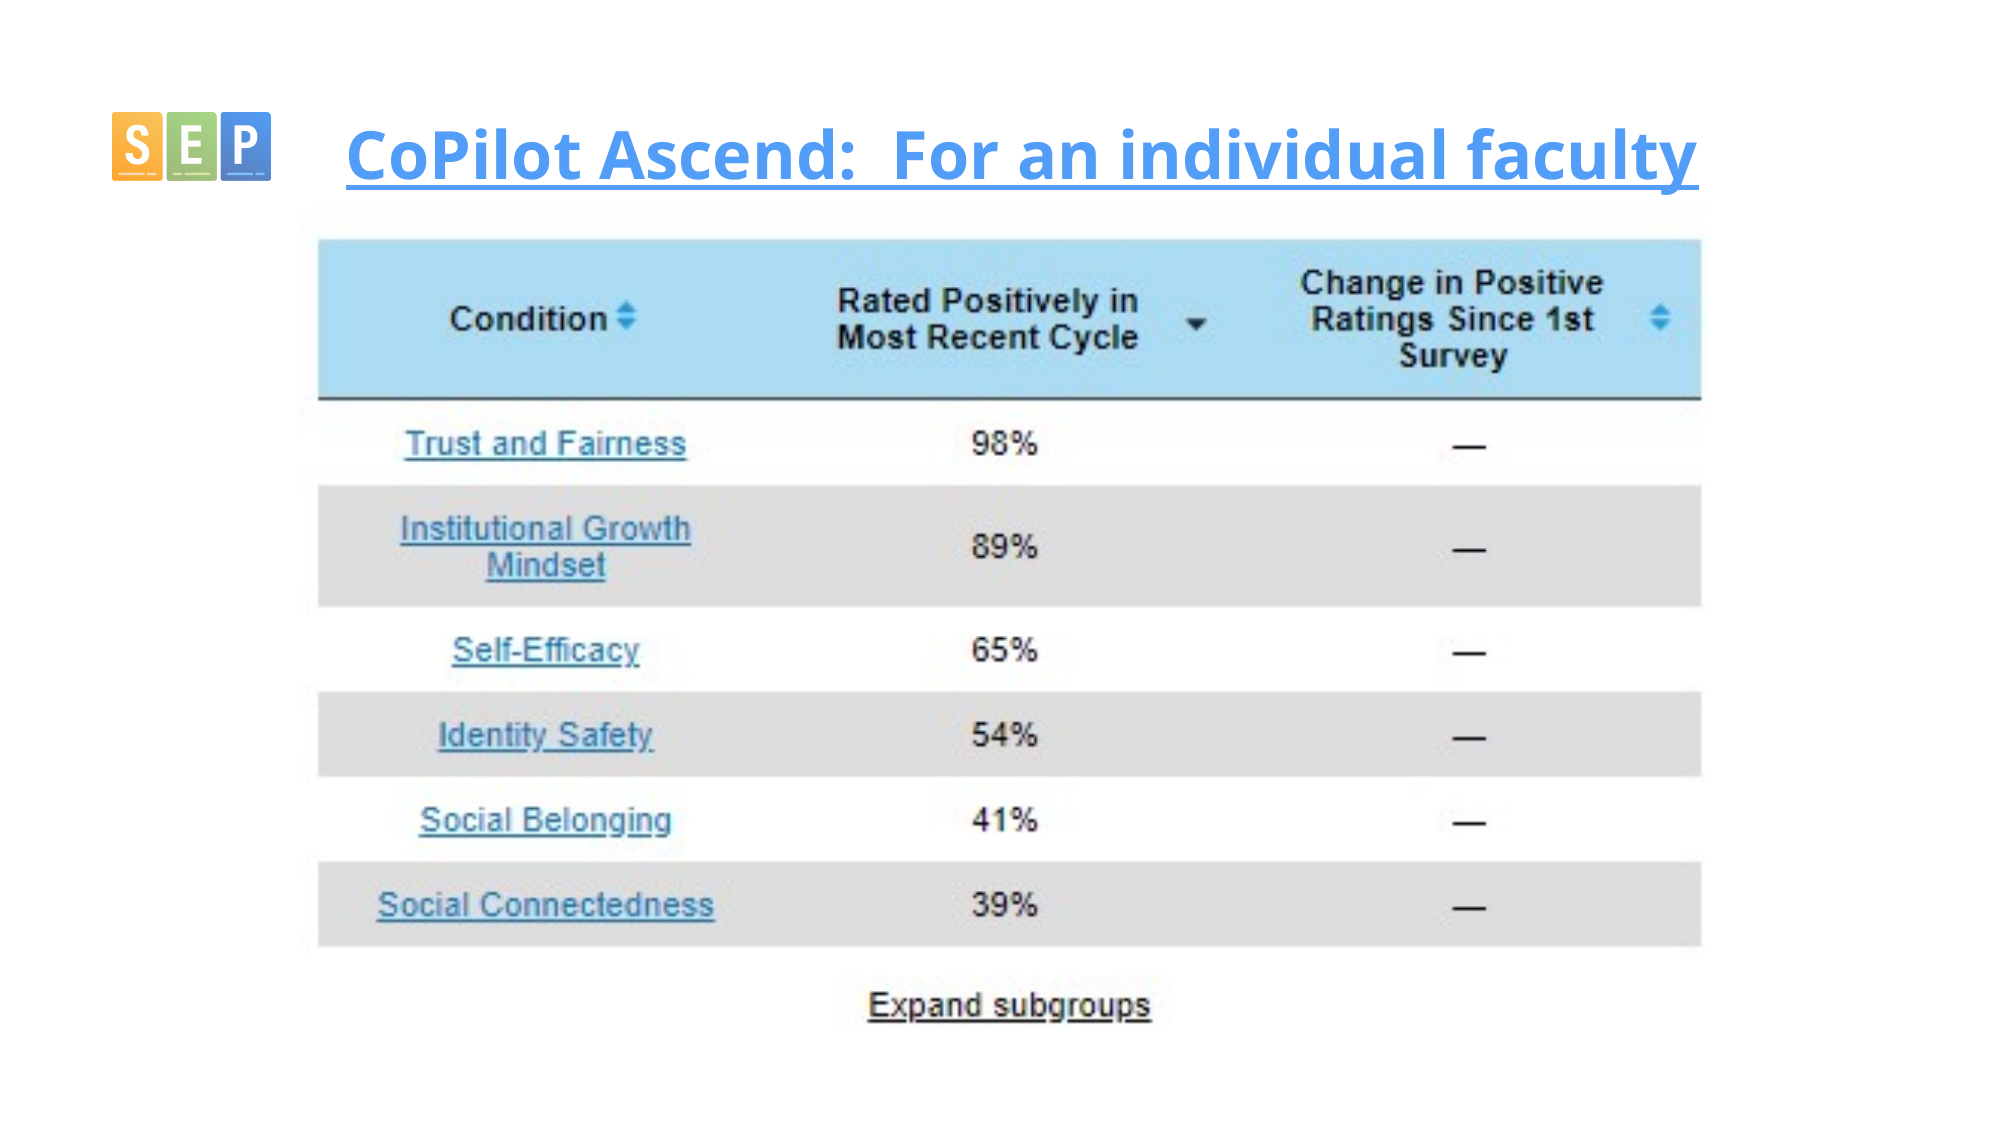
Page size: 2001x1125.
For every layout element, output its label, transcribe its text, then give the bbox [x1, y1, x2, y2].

text_box CoPilot Ascend: For an individual faculty member…. [338, 105, 1950, 281]
picture [112, 112, 271, 181]
picture [298, 201, 1769, 1063]
